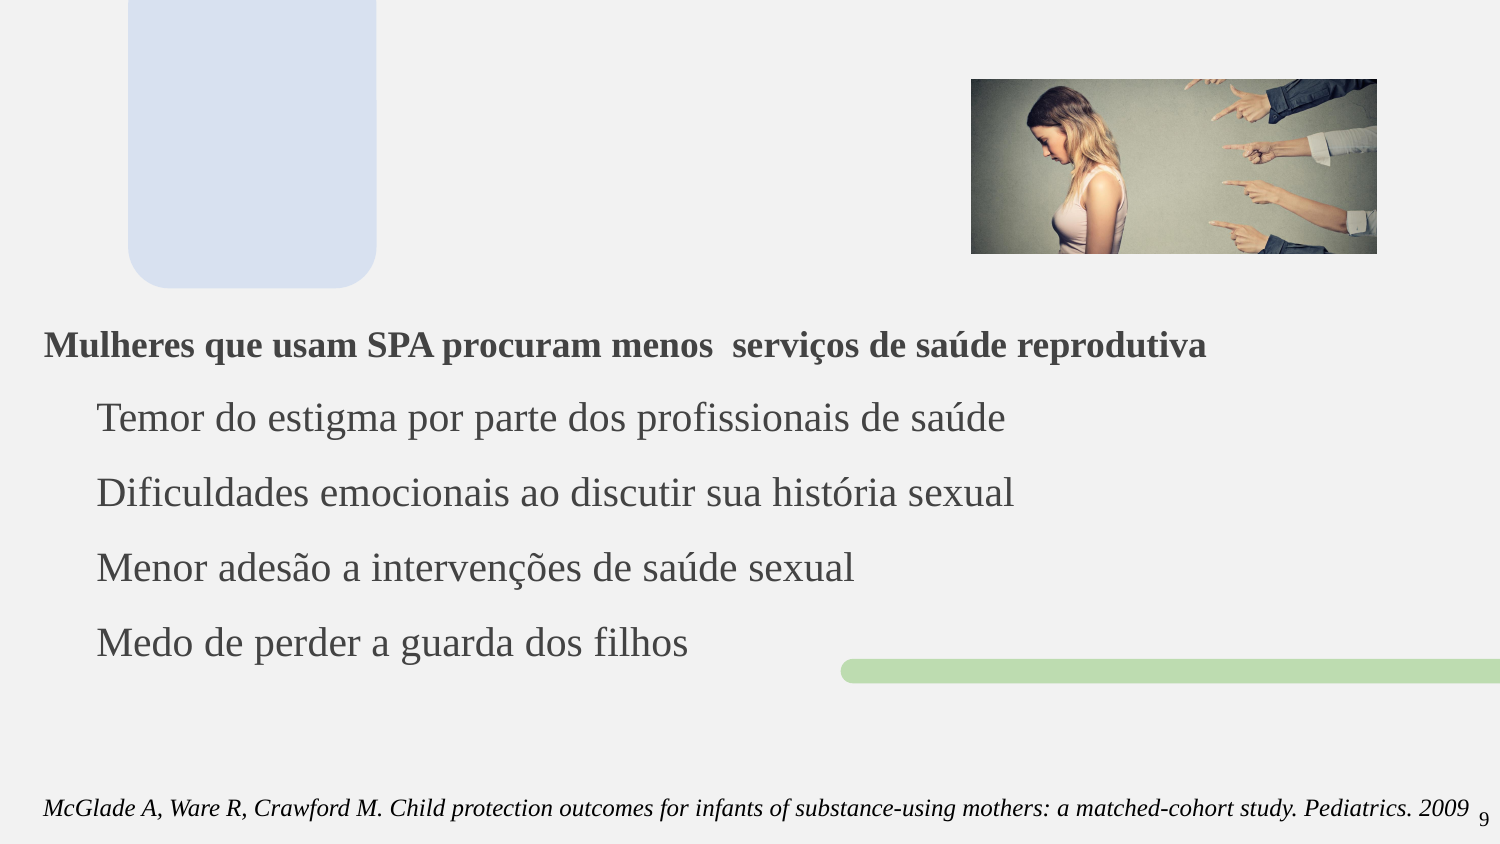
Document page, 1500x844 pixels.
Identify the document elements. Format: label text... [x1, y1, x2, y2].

picture [971, 79, 1377, 255]
text_box McGlade A, Ware R, Crawford M. Child protection outcomes for infants of substance-using mothers: a matched-cohort study. Pediatrics. 2009 [14, 783, 1486, 829]
text_box 9 [1464, 798, 1500, 838]
subtitle Mulheres que usam SPA procuram menos serviços de saúde reprodutiva Temor do estigma por parte dos profissionais de saúde Dificuldades emocionais ao discutir sua história sexual Menor adesão a intervenções de saúde sexual Medo de perder a guarda dos filhos . [28, 282, 1500, 535]
